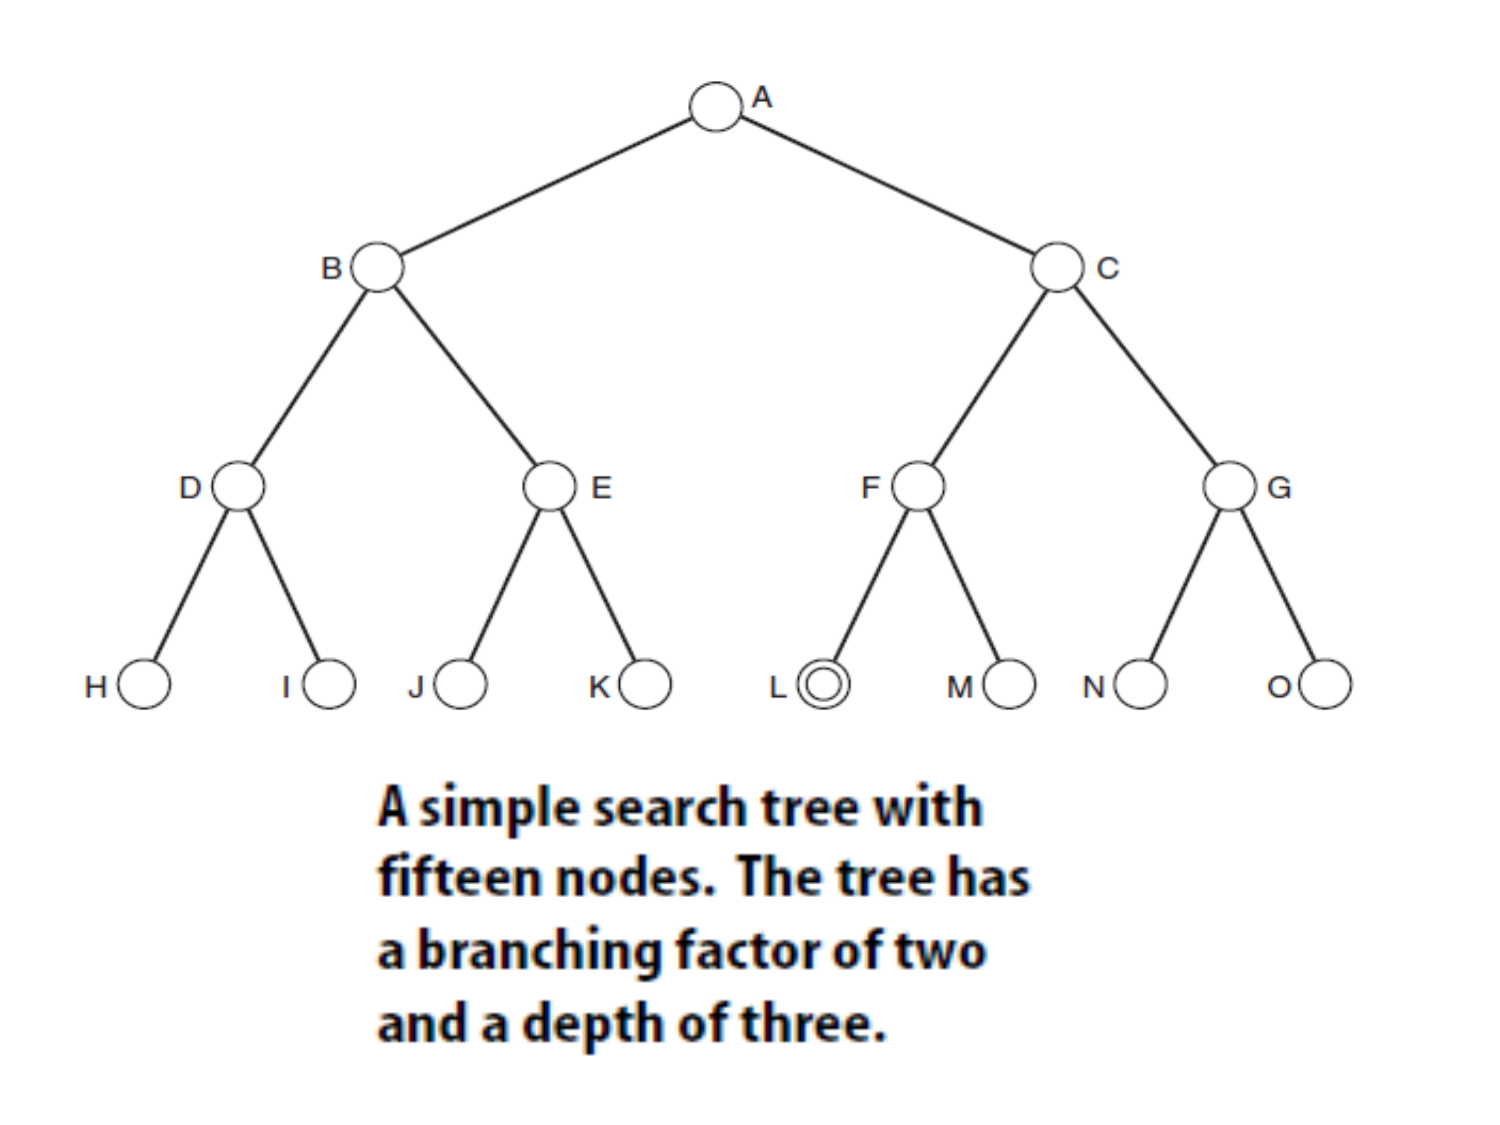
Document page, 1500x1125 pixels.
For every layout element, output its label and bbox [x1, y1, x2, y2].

list [81, 70, 1368, 751]
picture [351, 773, 1055, 1079]
